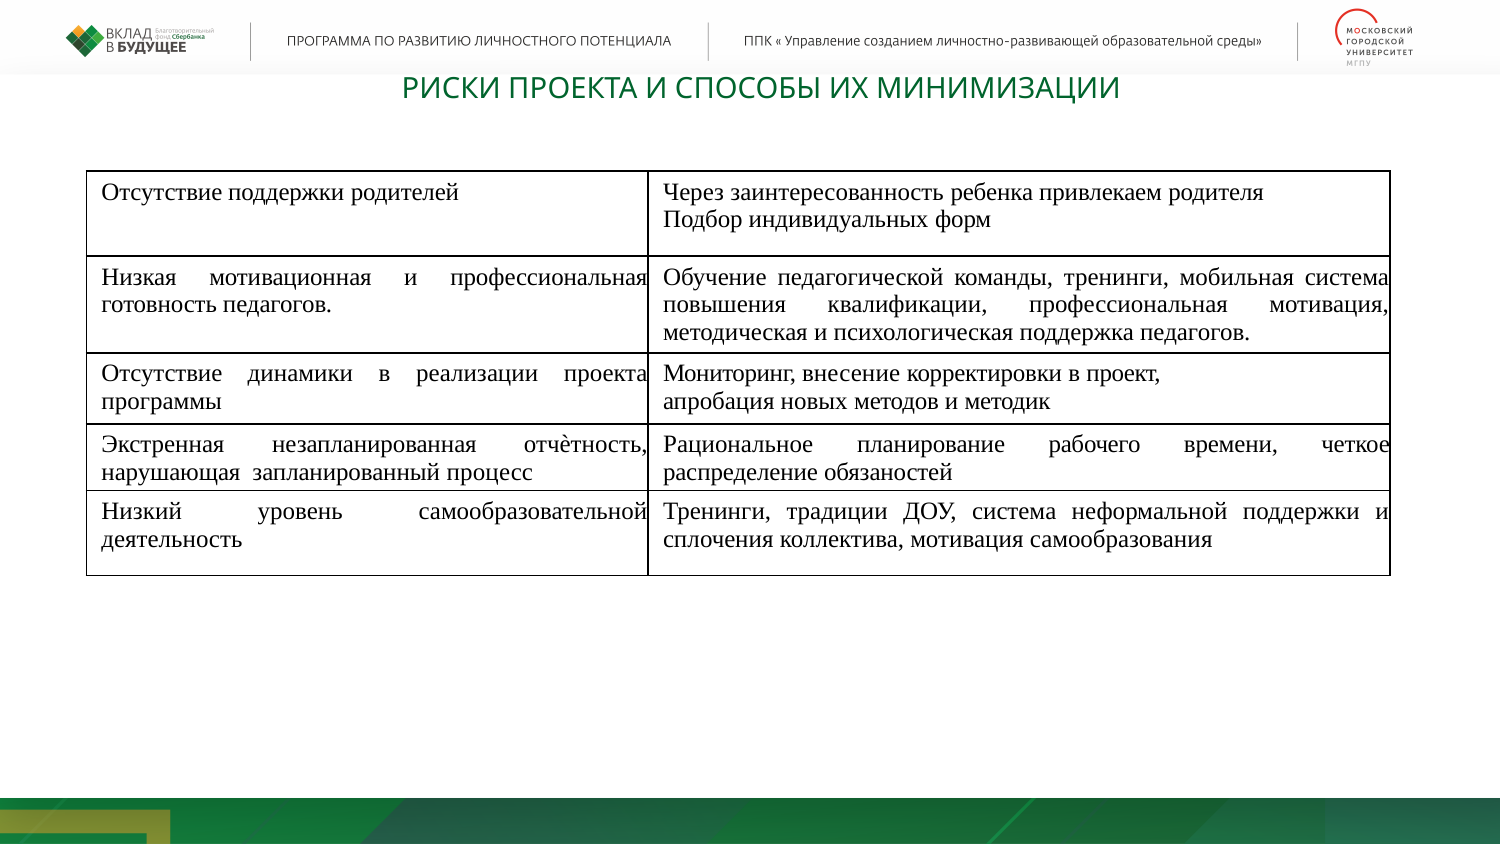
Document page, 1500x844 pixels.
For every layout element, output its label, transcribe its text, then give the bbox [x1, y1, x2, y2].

table_header Через заинтересованность ребенка привлекаем родителя Подбор индивидуальных форм [649, 172, 1389, 255]
table_cell Низкая мотивационная и профессиональная готовность педагогов. [87, 257, 647, 352]
text_box [86, 105, 1414, 570]
table_cell Тренинги, традиции ДОУ, система неформальной поддержки и сплочения коллектива, мотивация самообразования [649, 491, 1389, 575]
table_cell Рациональное планирование рабочего времени, четкое распределение обязаностей [649, 425, 1389, 490]
table_header Отсутствие поддержки родителей [87, 172, 647, 255]
table_cell Отсутствие динамики в реализации проекта программы [87, 354, 647, 423]
table_cell Обучение педагогической команды, тренинги, мобильная система повышения квалификации, профессиональная мотивация, методическая и психологическая поддержка педагогов. [649, 257, 1389, 352]
picture [0, 0, 1500, 844]
table_cell Экстренная незапланированная отчѐтность, нарушающая запланированный процесс [87, 425, 647, 490]
table_cell Низкий уровень самообразовательной деятельность [87, 491, 647, 575]
table_cell Мониторинг, внесение корректировки в проект, апробация новых методов и методик [649, 354, 1389, 423]
text_box РИСКИ ПРОЕКТА И СПОСОБЫ ИХ МИНИМИЗАЦИИ [11, 73, 1500, 105]
